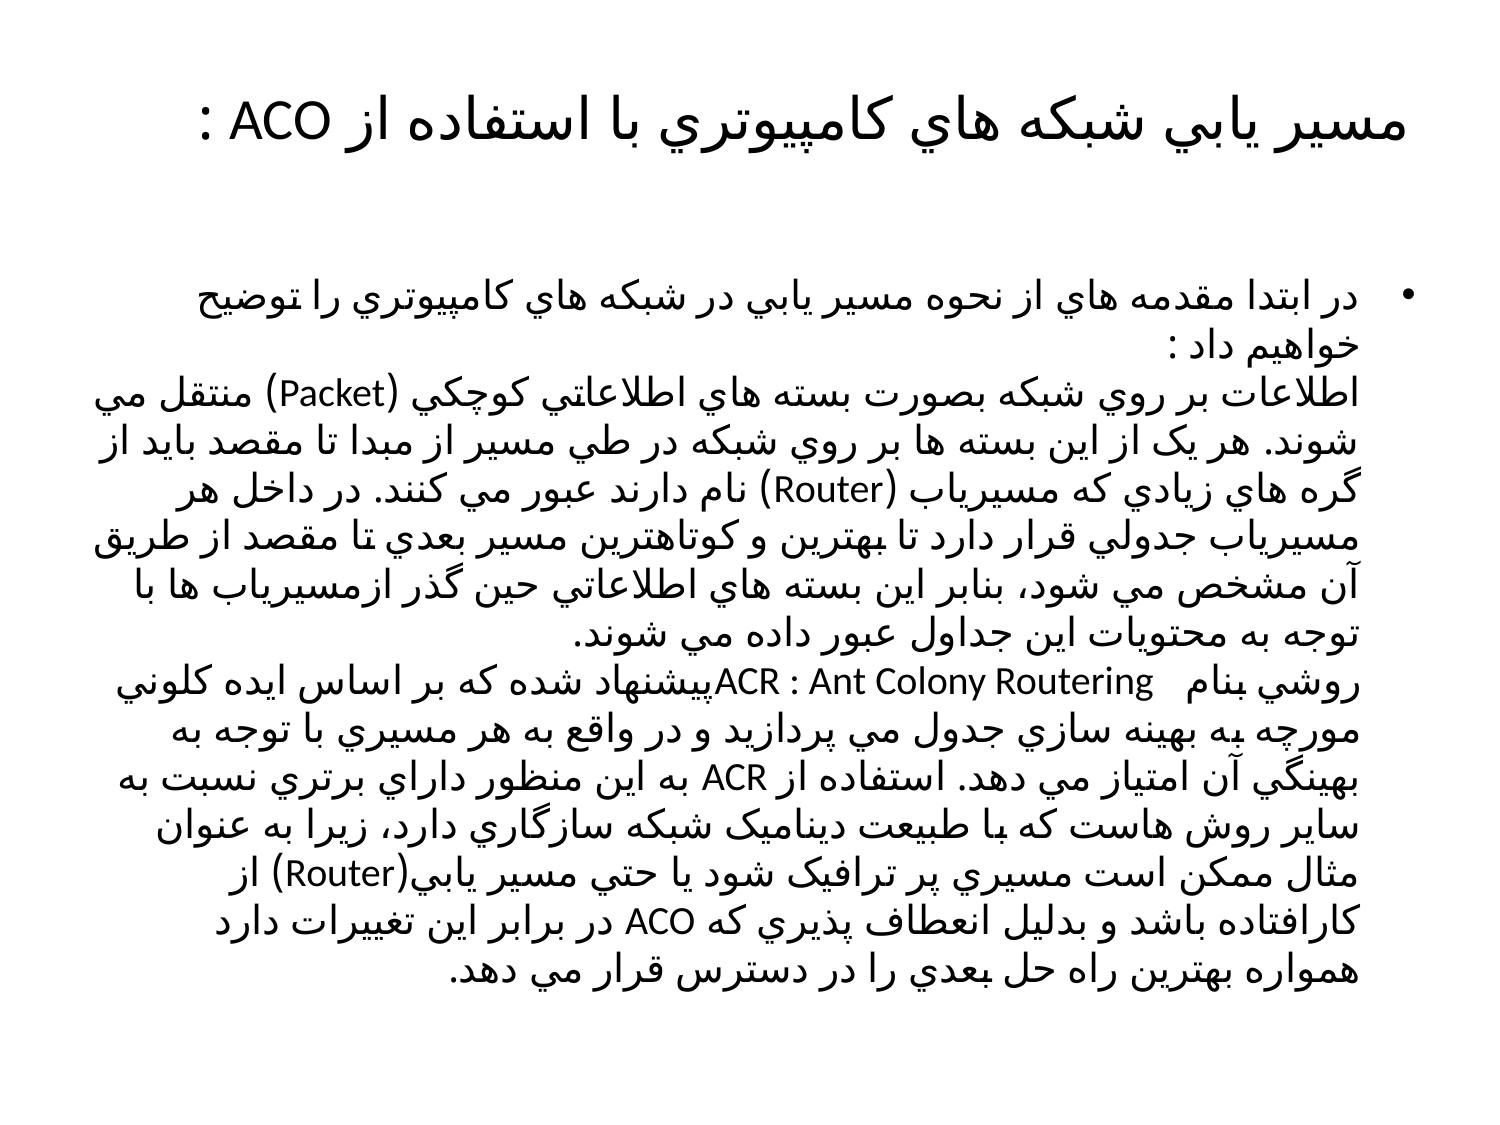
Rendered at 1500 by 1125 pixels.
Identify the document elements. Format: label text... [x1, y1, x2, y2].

list در ابتدا مقدمه هاي از نحوه مسير يابي در شبکه هاي کامپيوتري را توضيح خواهيم داد : اطلاعات بر روي شبکه بصورت بسته هاي اطلاعاتي کوچکي (Packet) منتقل مي شوند. هر يک از اين بسته ها بر روي شبکه در طي مسير از مبدا تا مقصد بايد از گره هاي زيادي که مسيرياب (Router) نام دارند عبور مي کنند. در داخل هر مسيرياب جدولي قرار دارد تا بهترين و کوتاهترين مسير بعدي تا مقصد از طريق آن مشخص مي شود، بنابر اين بسته هاي اطلاعاتي حين گذر ازمسيرياب ها با توجه به محتويات اين جداول عبور داده مي شوند. روشي بنام ACR : Ant Colony Routeringپيشنهاد شده که بر اساس ايده کلوني مورچه به بهينه سازي جدول مي پردازيد و در واقع به هر مسيري با توجه به بهينگي آن امتياز مي دهد. استفاده از ACR به اين منظور داراي برتري نسبت به ساير روش هاست که با طبيعت ديناميک شبکه سازگاري دارد، زيرا به عنوان مثال ممکن است مسيري پر ترافيک شود يا حتي مسير يابي(Router) از کارافتاده باشد و بدليل انعطاف پذيري که ACO در برابر اين تغييرات دارد همواره بهترين راه حل بعدي را در دسترس قرار مي دهد. [75, 262, 1425, 1005]
title مسير يابي شبکه هاي کامپيوتري با استفاده از ACO : [75, 45, 1425, 188]
